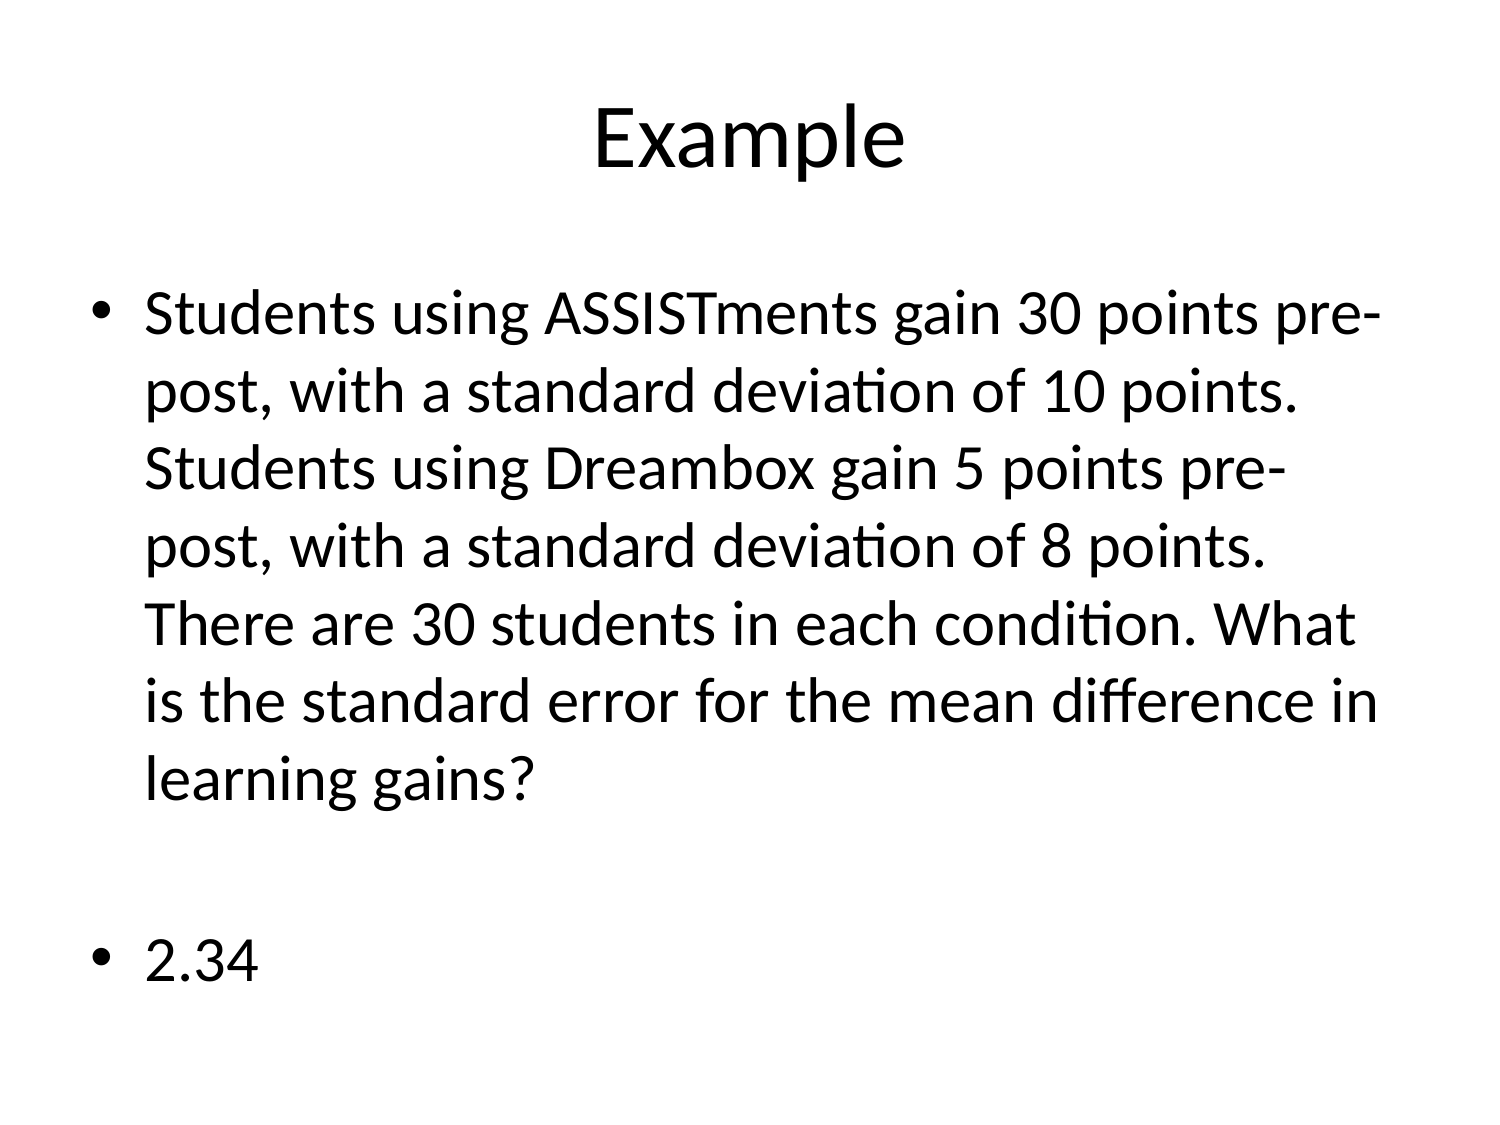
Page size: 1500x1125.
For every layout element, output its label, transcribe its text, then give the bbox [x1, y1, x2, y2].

title Example [75, 37, 1425, 225]
